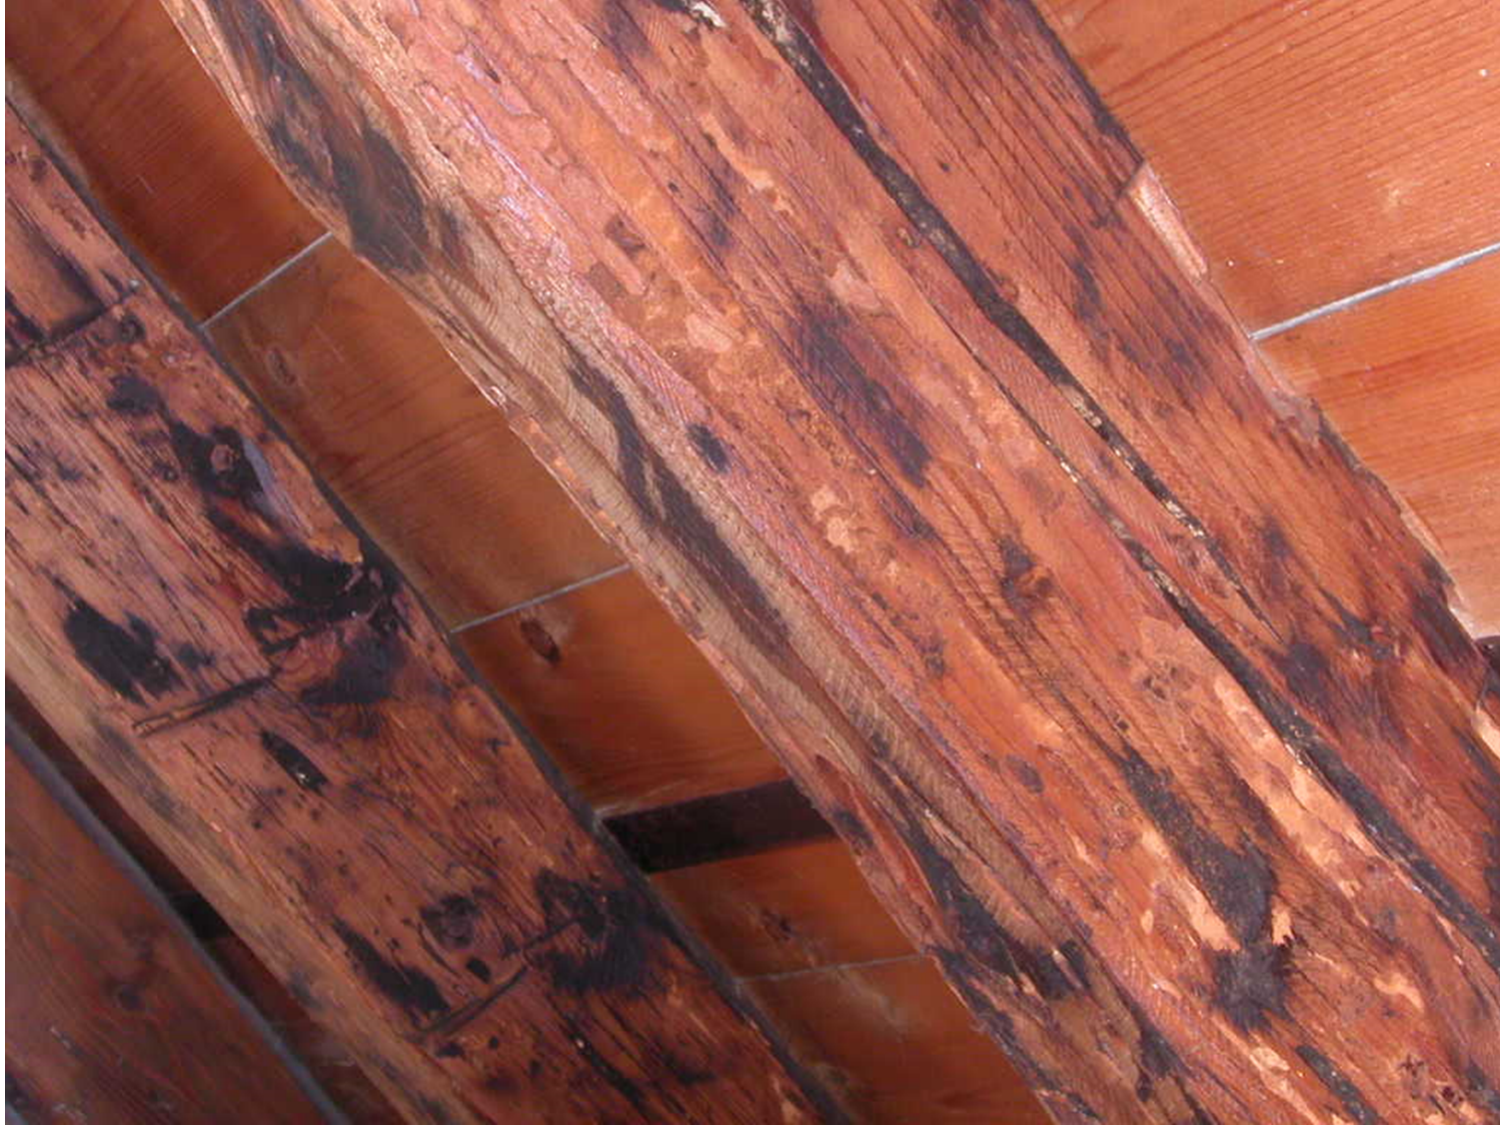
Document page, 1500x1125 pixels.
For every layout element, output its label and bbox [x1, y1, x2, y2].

list [5, 0, 1500, 1125]
